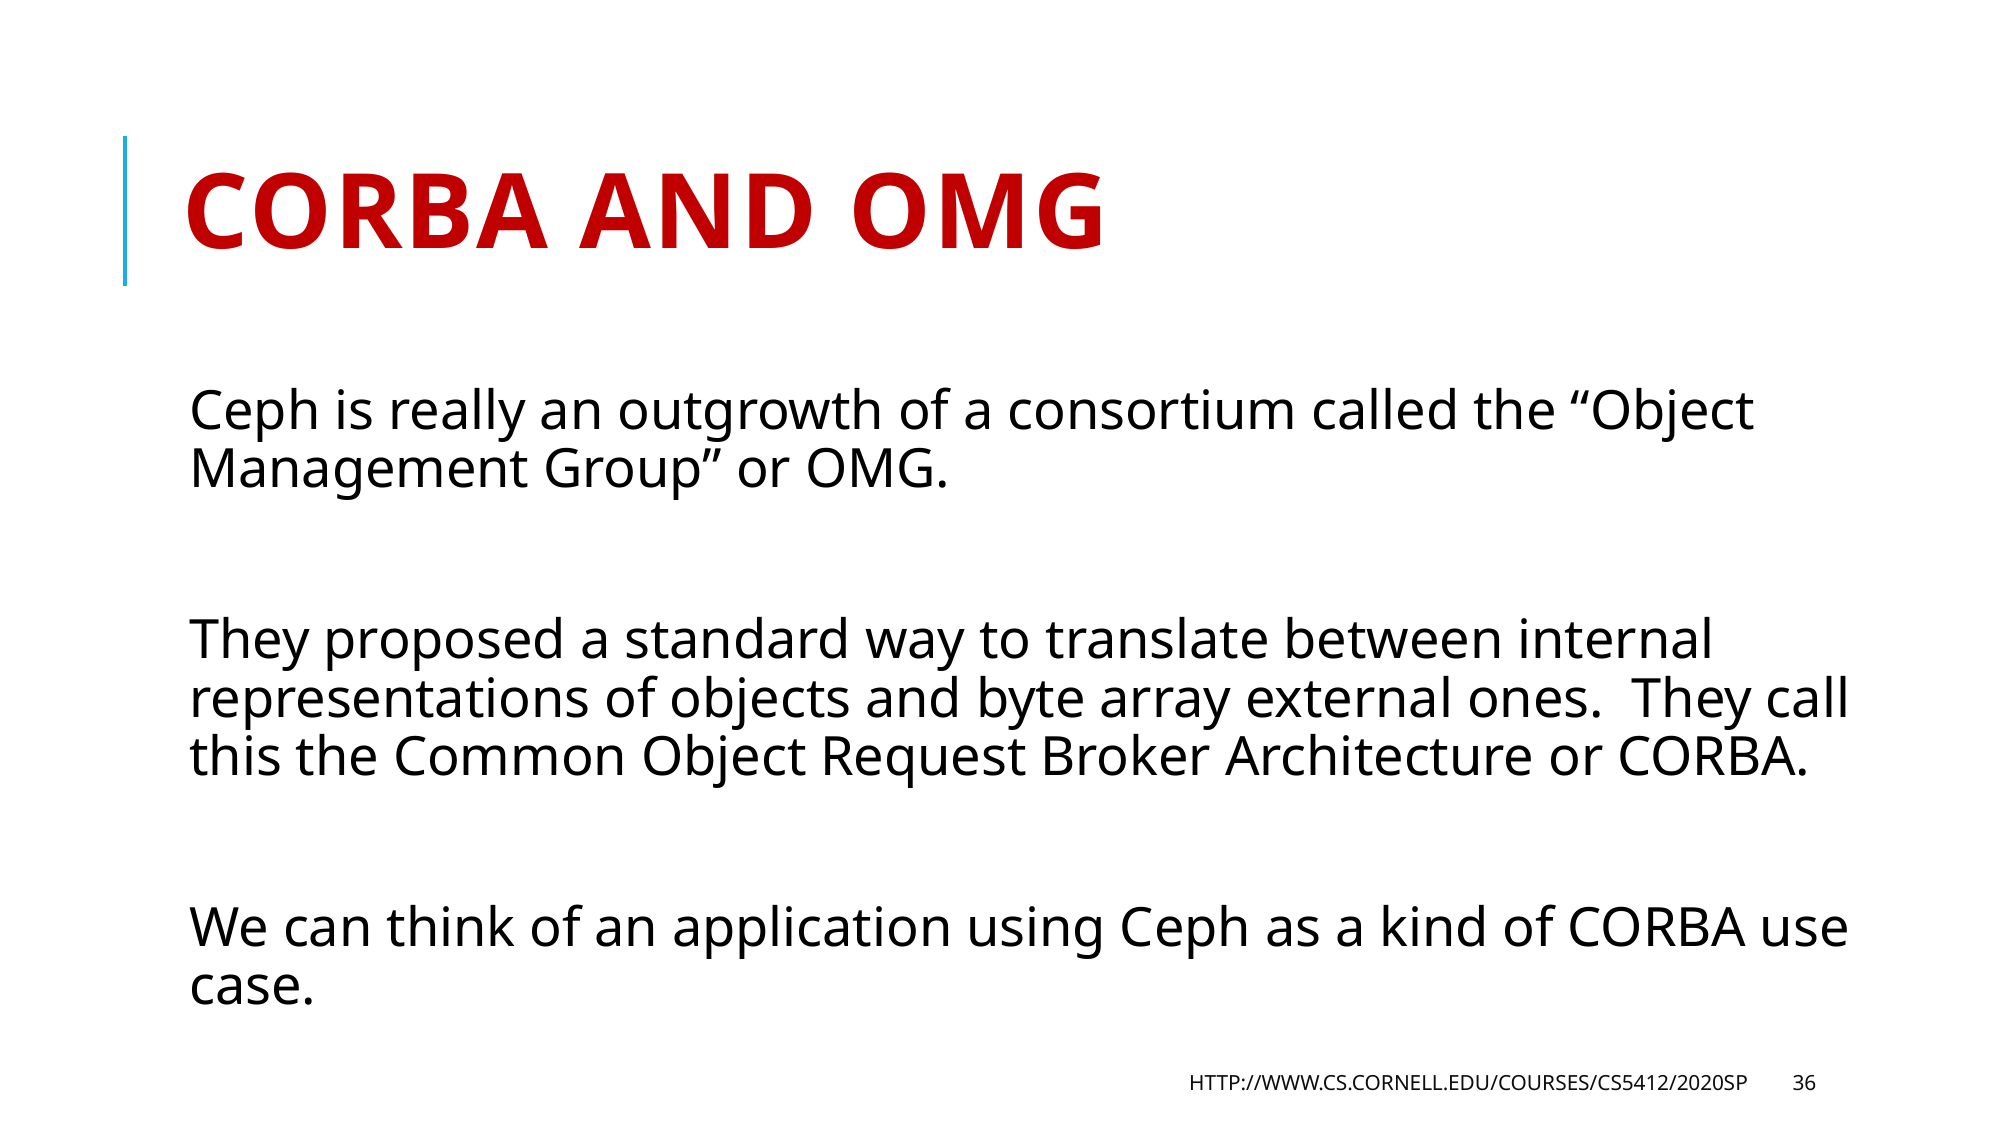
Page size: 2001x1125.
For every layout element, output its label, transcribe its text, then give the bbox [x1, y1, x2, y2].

footer http://www.cs.cornell.edu/courses/cs5412/2020sp [794, 1061, 1763, 1107]
list Ceph is really an outgrowth of a consortium called the “Object Management Group” or OMG. They proposed a standard way to translate between internal representations of objects and byte array external ones. They call this the Common Object Request Broker Architecture or CORBA. We can think of an application using Ceph as a kind of CORBA use case. [168, 375, 1938, 1035]
slide_number 36 [1777, 1061, 1938, 1107]
title CORBA and OMG [168, 96, 1938, 342]
